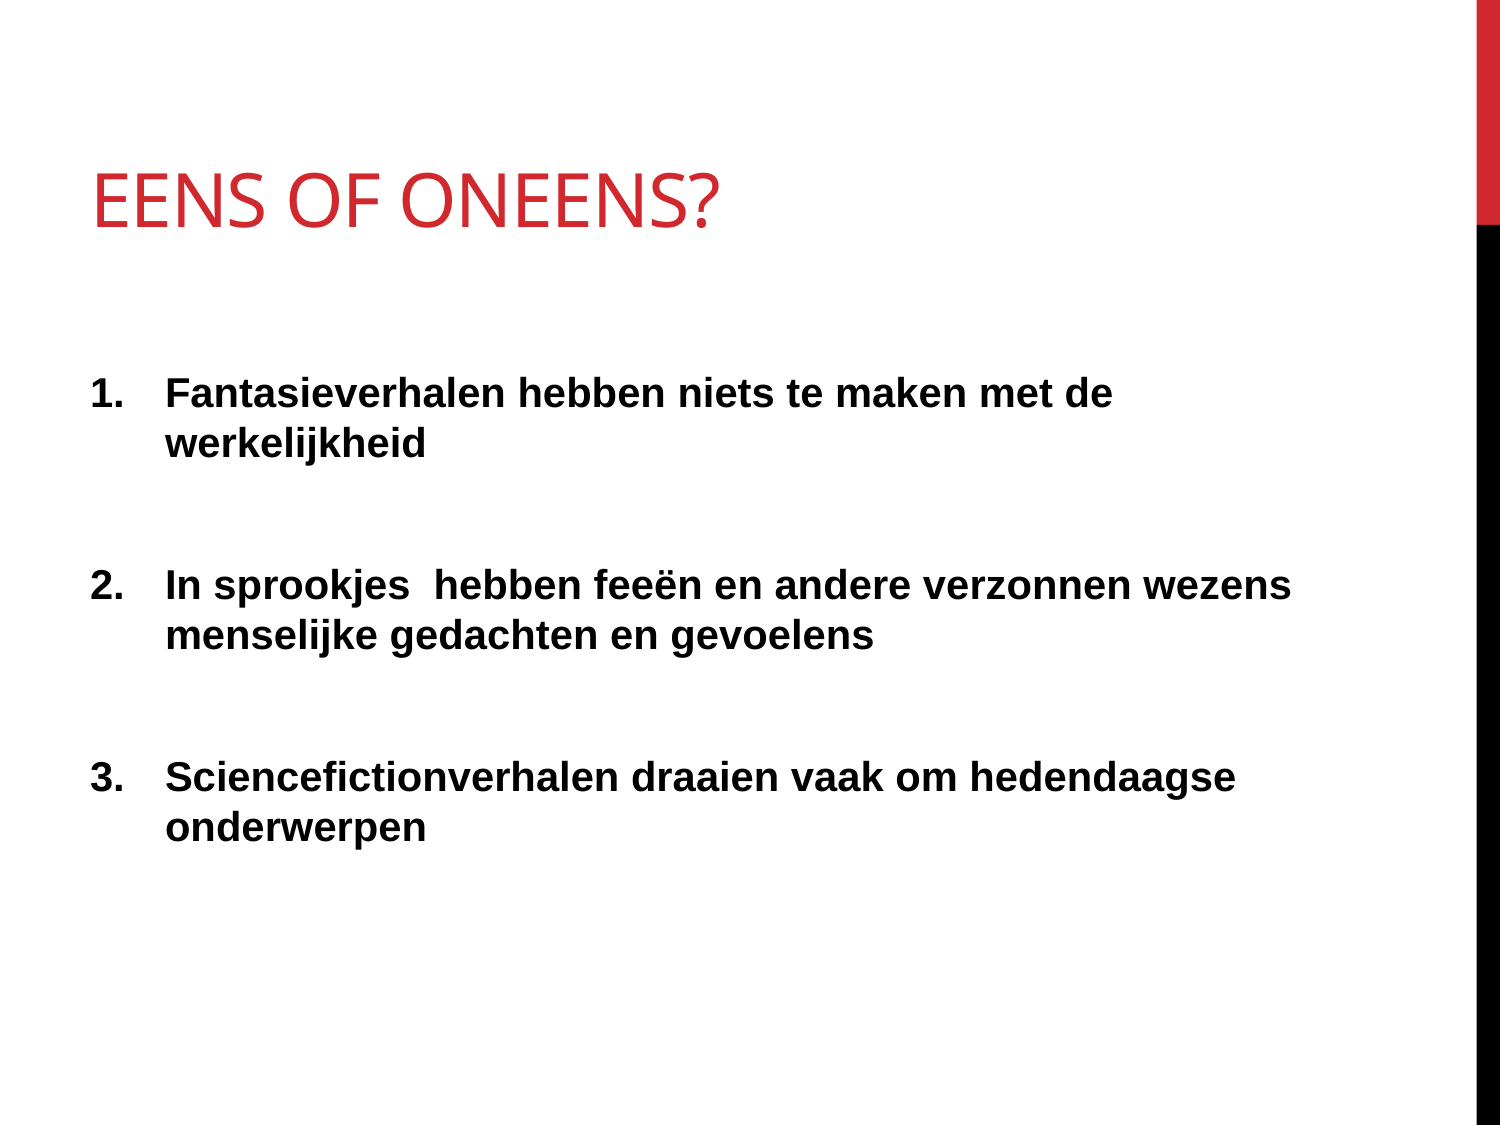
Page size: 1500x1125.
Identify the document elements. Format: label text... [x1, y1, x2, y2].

list Fantasieverhalen hebben niets te maken met de werkelijkheid In sprookjes hebben feeën en andere verzonnen wezens menselijke gedachten en gevoelens Sciencefictionverhalen draaien vaak om hedendaagse onderwerpen [75, 287, 1325, 1005]
title Eens of oneens? [75, 25, 1025, 250]
